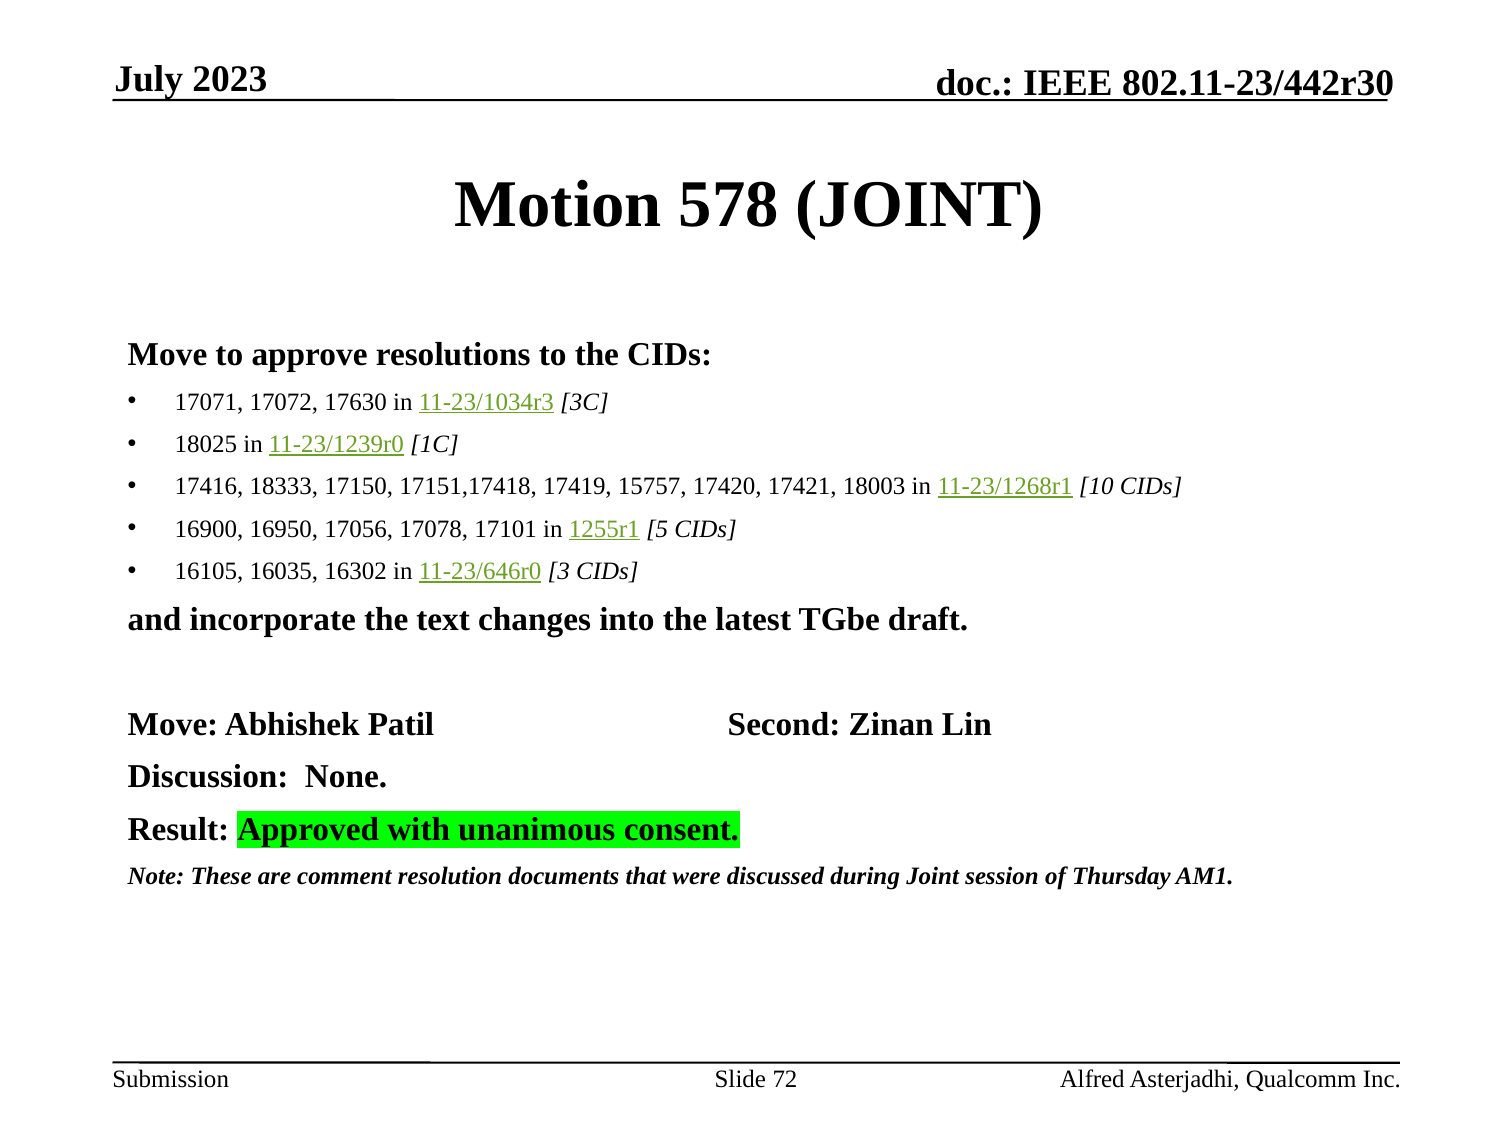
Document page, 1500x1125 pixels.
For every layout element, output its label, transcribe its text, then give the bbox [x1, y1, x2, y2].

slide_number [114, 54, 423, 100]
slide_number Slide 72 [712, 1061, 800, 1123]
list Move to approve resolutions to the CIDs: 17071, 17072, 17630 in 11-23/1034r3 [3C] 18025 in 11-23/1239r0 [1C] 17416, 18333, 17150, 17151,17418, 17419, 15757, 17420, 17421, 18003 in 11-23/1268r1 [10 CIDs] 16900, 16950, 17056, 17078, 17101 in 1255r1 [5 CIDs] 16105, 16035, 16302 in 11-23/646r0 [3 CIDs] and incorporate the text changes into the latest TGbe draft. Move: Abhishek Patil Second: Zinan Lin Discussion: None. Result: Approved with unanimous consent. Note: These are comment resolution documents that were discussed during Joint session of Thursday AM1. [112, 324, 1388, 1063]
footer Alfred Asterjadhi, Qualcomm Inc. [878, 1061, 1402, 1093]
title Motion 578 (JOINT) [112, 112, 1388, 288]
